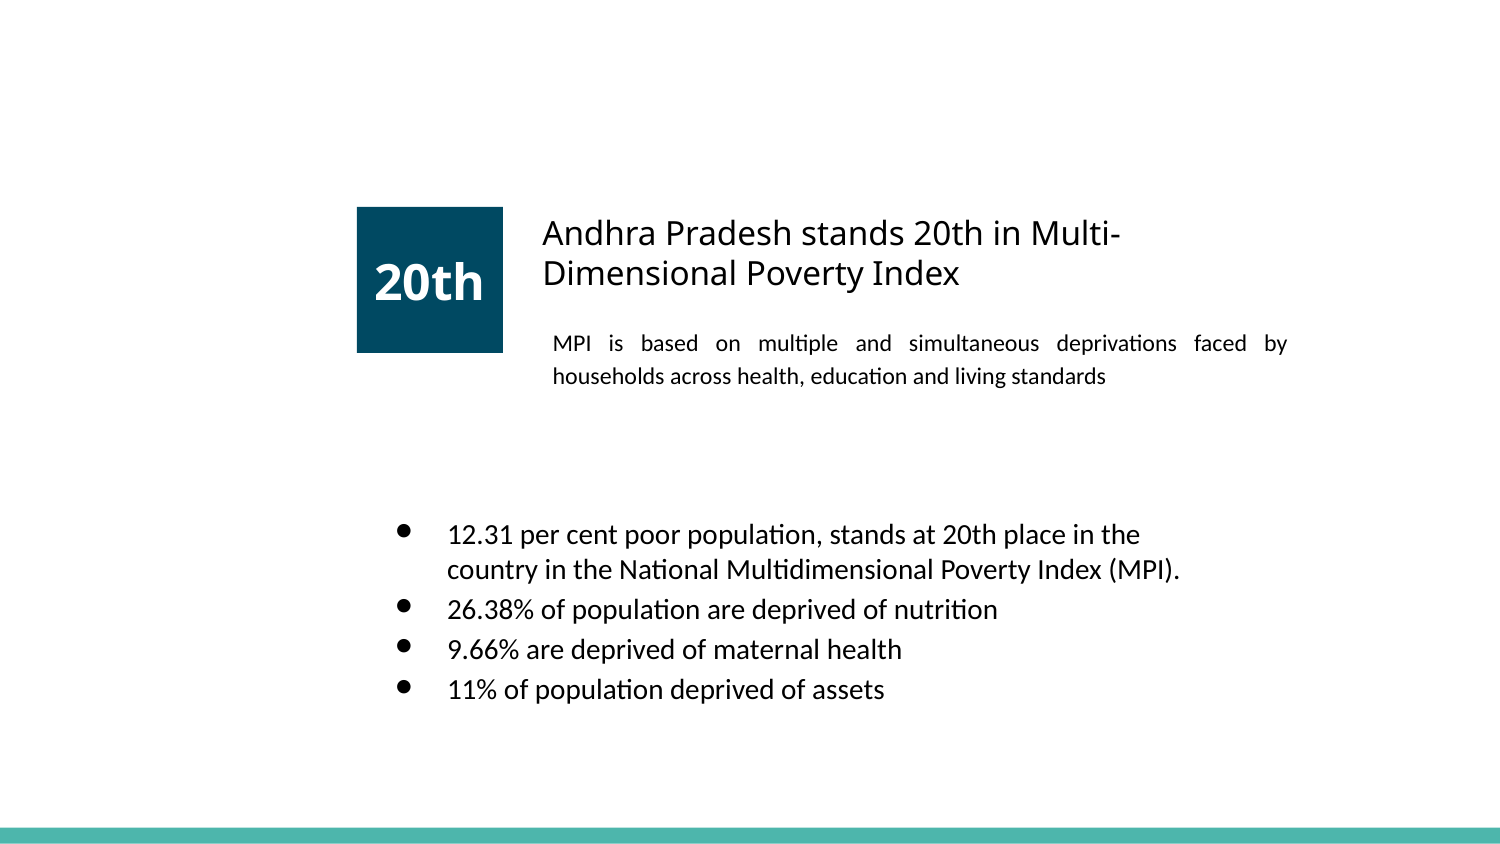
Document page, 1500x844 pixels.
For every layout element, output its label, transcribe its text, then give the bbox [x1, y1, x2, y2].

text_box 20th [356, 206, 503, 353]
text_box Andhra Pradesh stands 20th in Multi-Dimensional Poverty Index [527, 196, 1148, 307]
text_box MPI is based on multiple and simultaneous deprivations faced by households across health, education and living standards [537, 307, 1303, 404]
text_box 12.31 per cent poor population, stands at 20th place in the country in the National Multidimensional Poverty Index (MPI). 26.38% of population are deprived of nutrition 9.66% are deprived of maternal health 11% of population deprived of assets [357, 444, 1213, 772]
